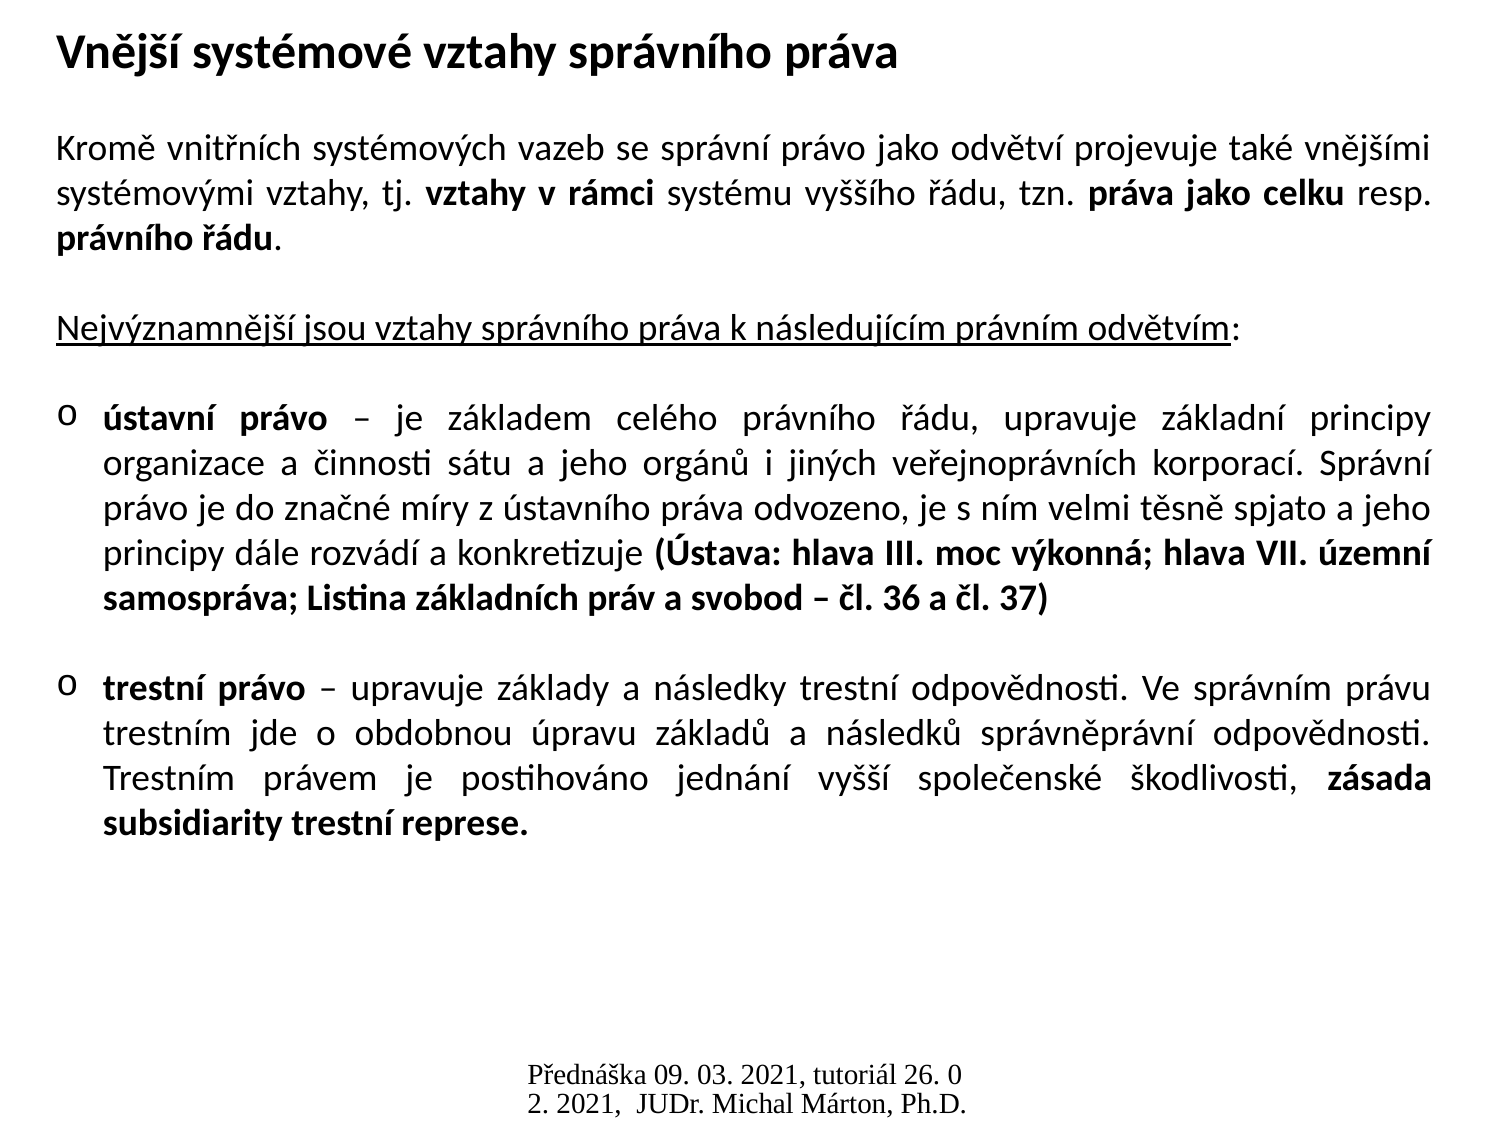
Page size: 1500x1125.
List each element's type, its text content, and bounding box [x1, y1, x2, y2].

text_box Vnější systémové vztahy správního práva Kromě vnitřních systémových vazeb se správní právo jako odvětví projevuje také vnějšími systémovými vztahy, tj. vztahy v rámci systému vyššího řádu, tzn. práva jako celku resp. právního řádu. Nejvýznamnější jsou vztahy správního práva k následujícím právním odvětvím: ústavní právo – je základem celého právního řádu, upravuje základní principy organizace a činnosti sátu a jeho orgánů i jiných veřejnoprávních korporací. Správní právo je do značné míry z ústavního práva odvozeno, je s ním velmi těsně spjato a jeho principy dále rozvádí a konkretizuje (Ústava: hlava III. moc výkonná; hlava VII. územní samospráva; Listina základních práv a svobod – čl. 36 a čl. 37) trestní právo – upravuje základy a následky trestní odpovědnosti. Ve správním právu trestním jde o obdobnou úpravu základů a následků správněprávní odpovědnosti. Trestním právem je postihováno jednání vyšší společenské škodlivosti, zásada subsidiarity trestní represe. [41, 10, 1447, 896]
footer Přednáška 09. 03. 2021, tutoriál 26. 02. 2021, JUDr. Michal Márton, Ph.D. [512, 1042, 988, 1103]
